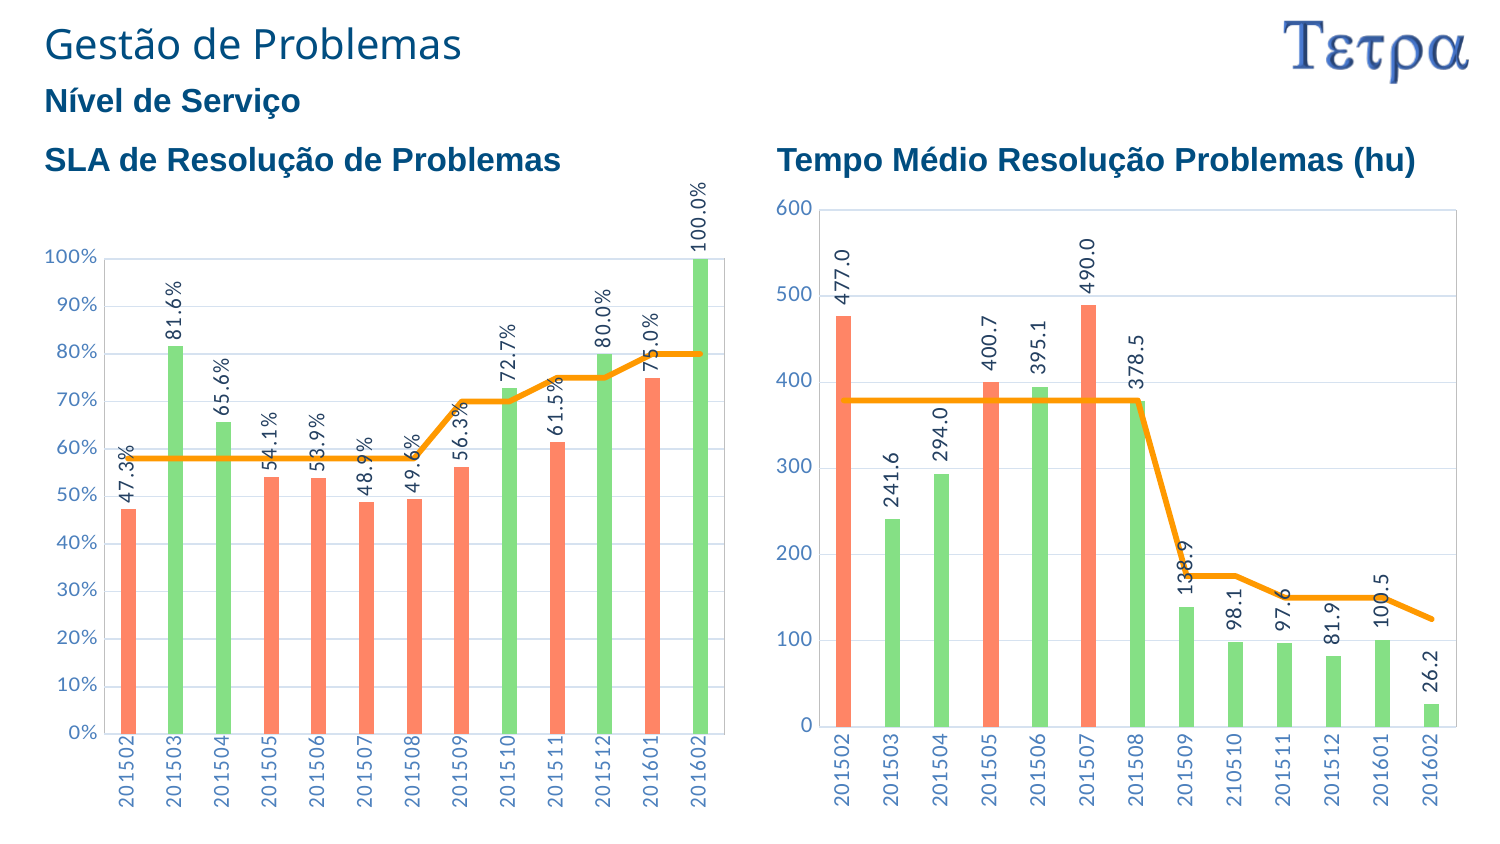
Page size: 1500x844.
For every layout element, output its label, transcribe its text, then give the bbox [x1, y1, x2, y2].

list Nível de Serviço [29, 79, 1270, 120]
title Gestão de Problemas [29, 16, 1270, 70]
list Tempo Médio Resolução Problemas (hu) [761, 138, 1471, 179]
chart [761, 185, 1471, 821]
list SLA de Resolução de Problemas [29, 138, 739, 179]
chart [29, 185, 739, 821]
picture [1281, 17, 1471, 87]
